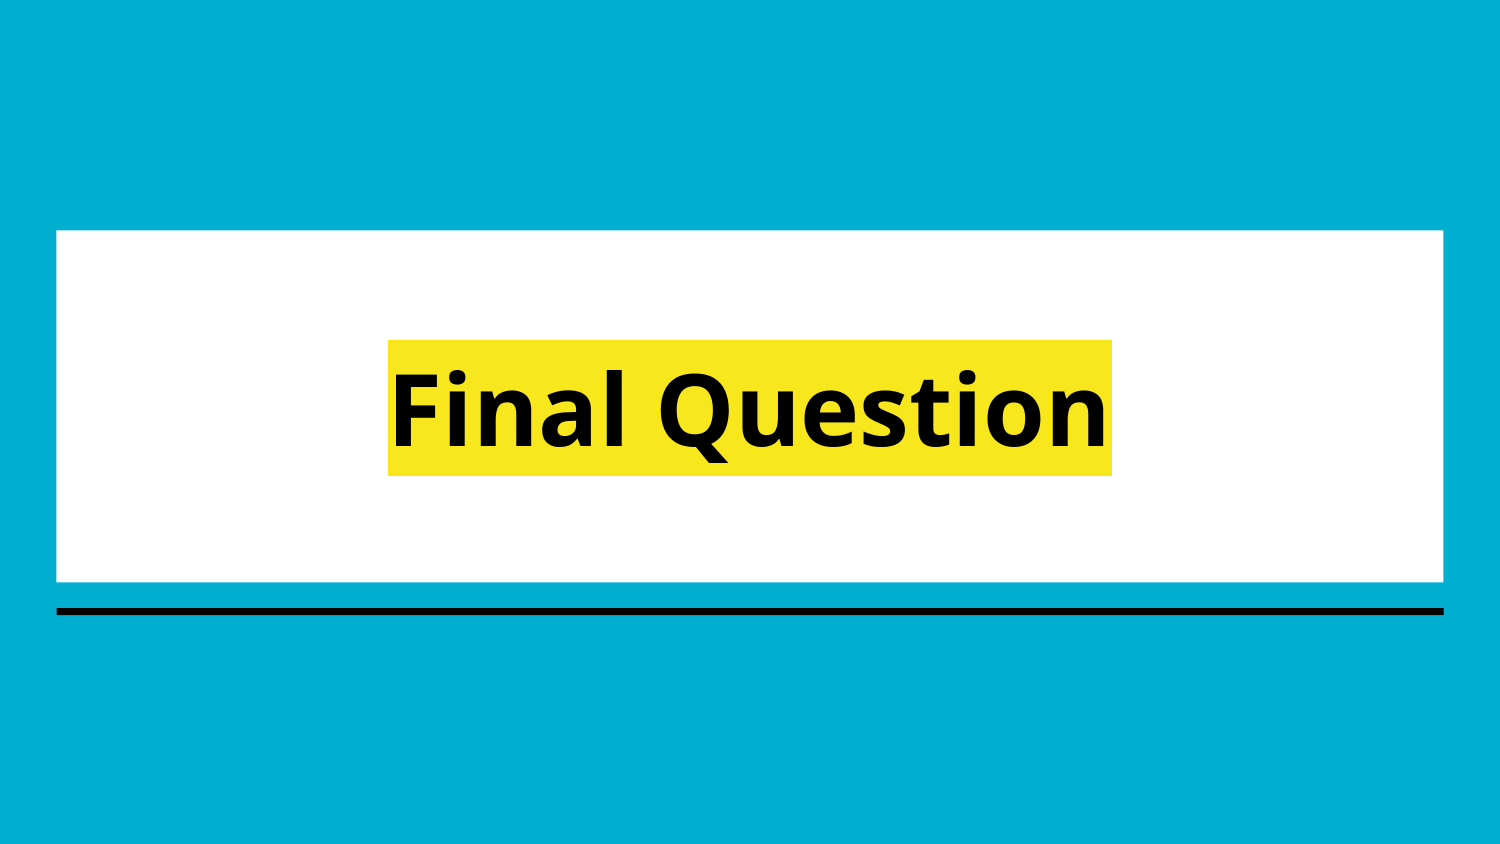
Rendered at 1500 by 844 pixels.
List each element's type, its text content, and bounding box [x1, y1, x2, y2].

title Final Question [56, 230, 1444, 583]
